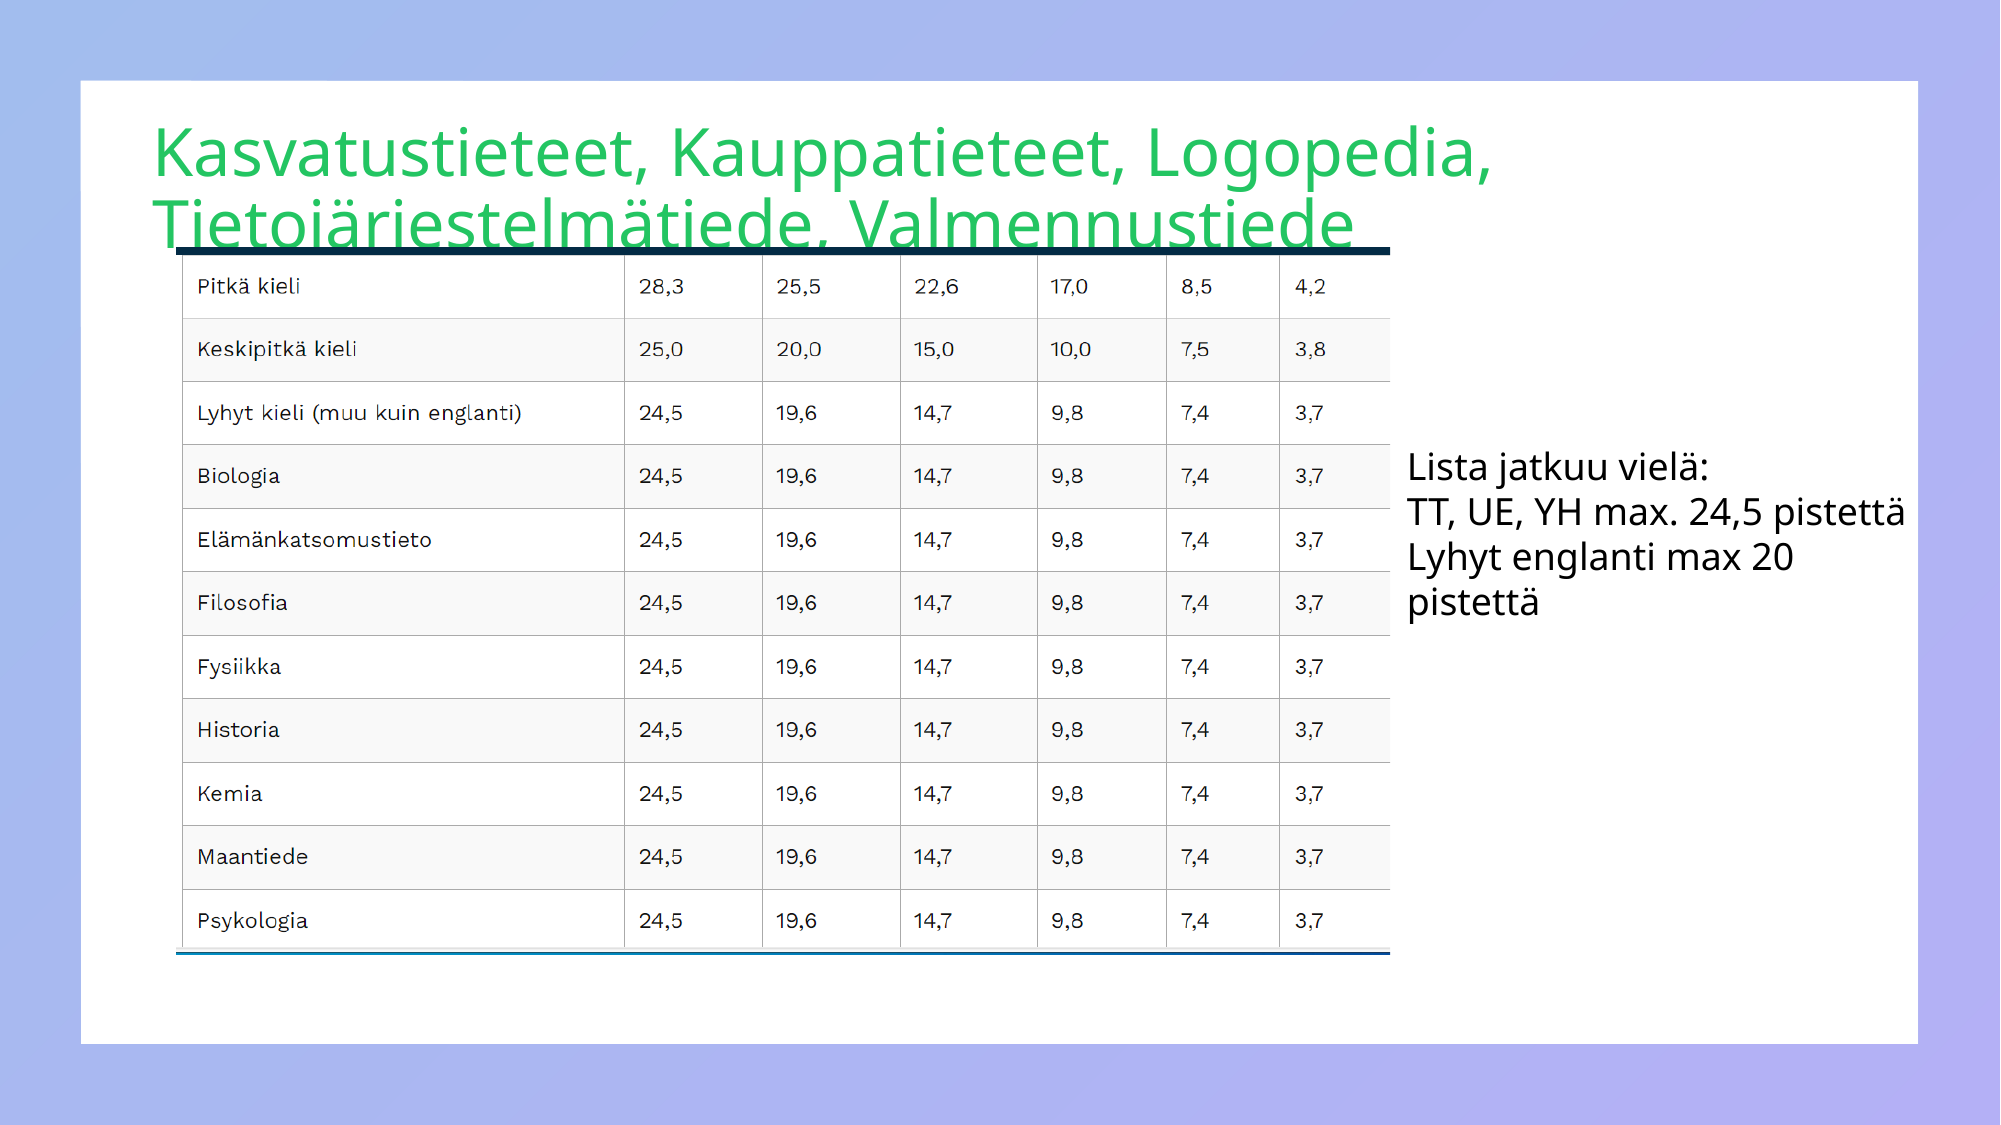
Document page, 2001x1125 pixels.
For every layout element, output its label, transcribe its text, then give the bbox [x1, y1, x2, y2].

text_box Lista jatkuu vielä: TT, UE, YH max. 24,5 pistettä Lyhyt englanti max 20 pistettä [1391, 435, 1938, 631]
title Kasvatustieteet, Kauppatieteet, Logopedia, Tietojärjestelmätiede, Valmennustiede [137, 111, 1863, 330]
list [176, 247, 1391, 955]
